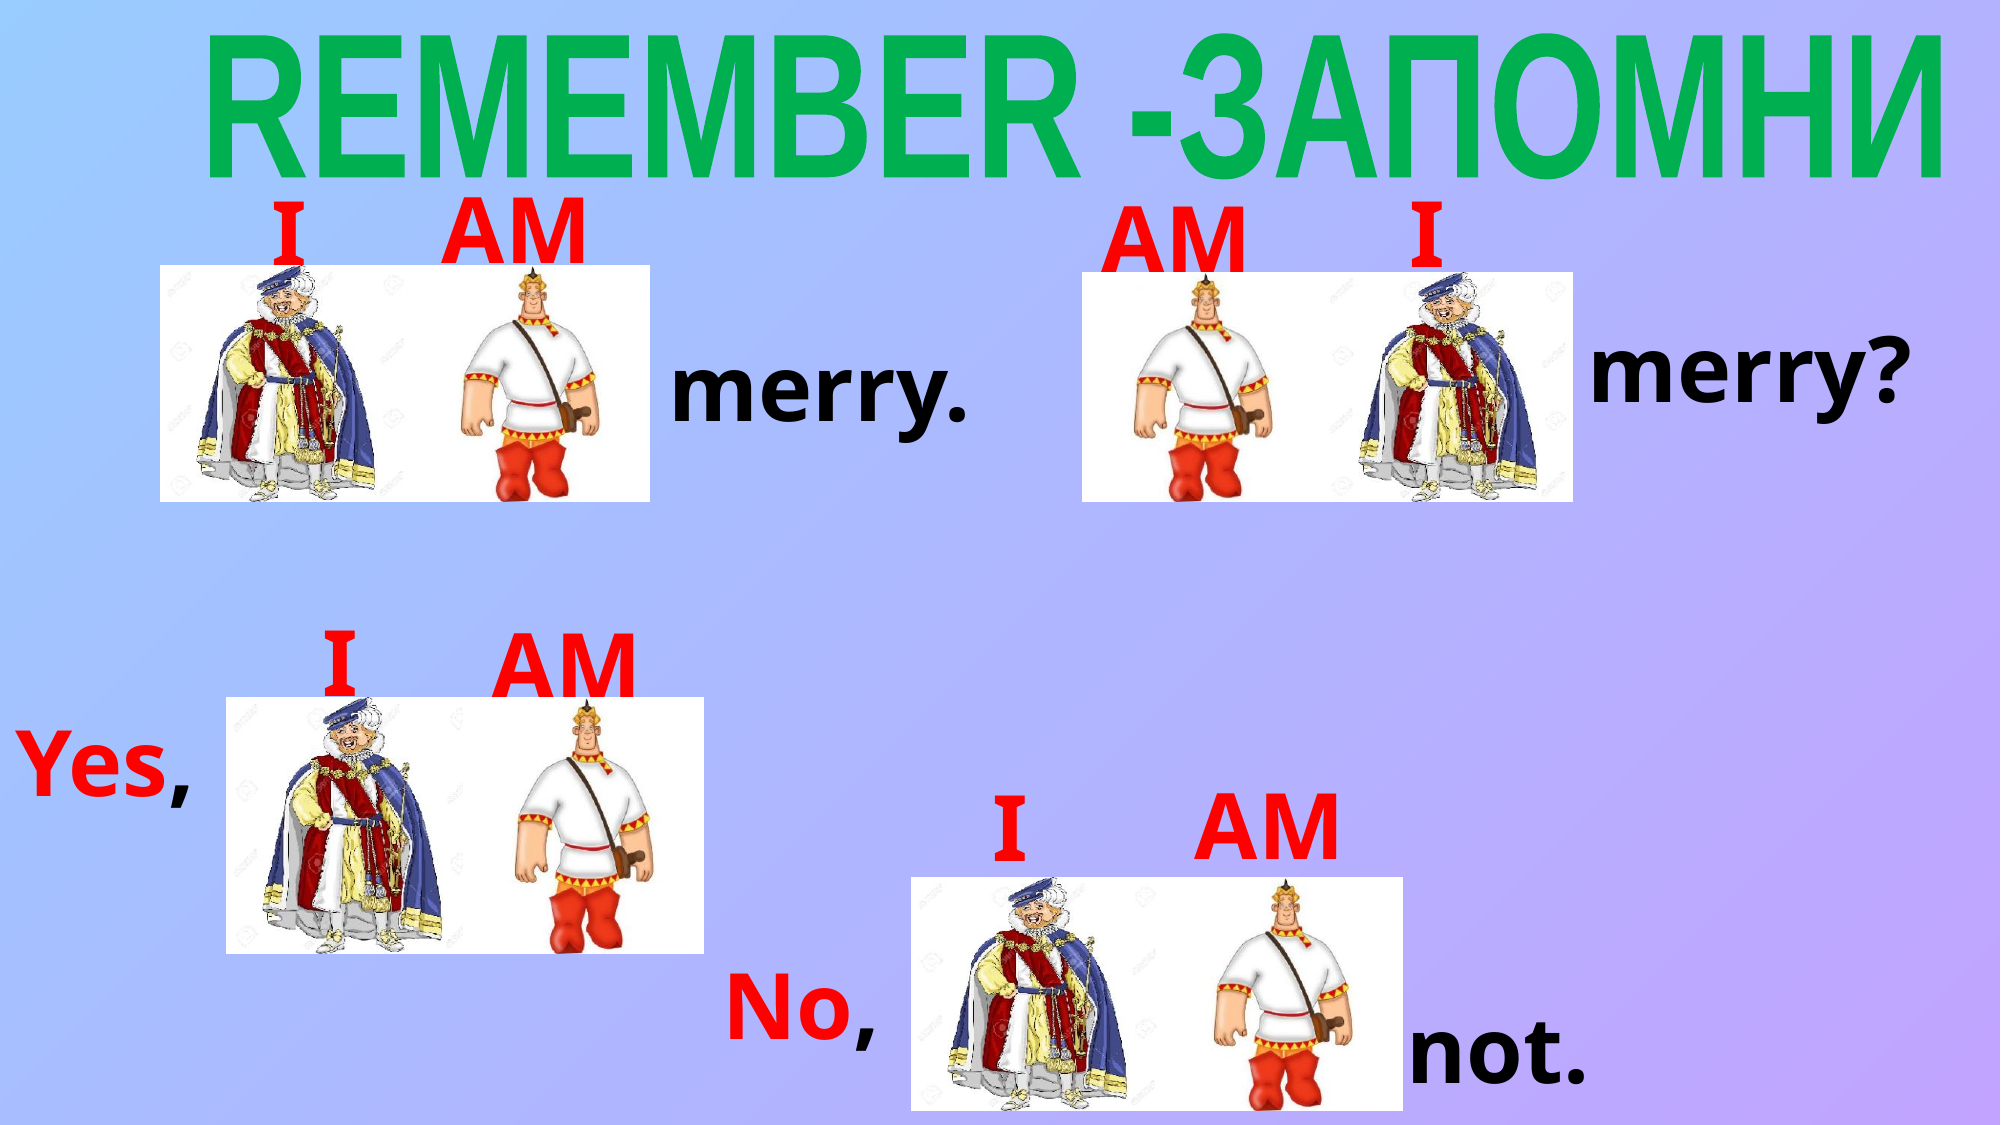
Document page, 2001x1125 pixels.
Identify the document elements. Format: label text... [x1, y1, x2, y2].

text_box AM [396, 164, 663, 289]
text_box merry. [654, 322, 1060, 447]
text_box not. [1407, 984, 1665, 1110]
text_box merry? [1578, 303, 1978, 428]
text_box AM [1056, 173, 1306, 299]
text_box I [219, 597, 486, 723]
text_box Yes, [0, 697, 221, 822]
picture [226, 696, 704, 954]
text_box I [889, 762, 1149, 888]
text_box I [168, 168, 396, 264]
text_box AM [1149, 760, 1416, 886]
picture [911, 877, 1403, 1111]
text_box No, [707, 940, 906, 1066]
text_box AM [434, 600, 701, 695]
picture [1081, 272, 1573, 502]
picture [160, 265, 650, 503]
text_box I [1306, 168, 1573, 271]
